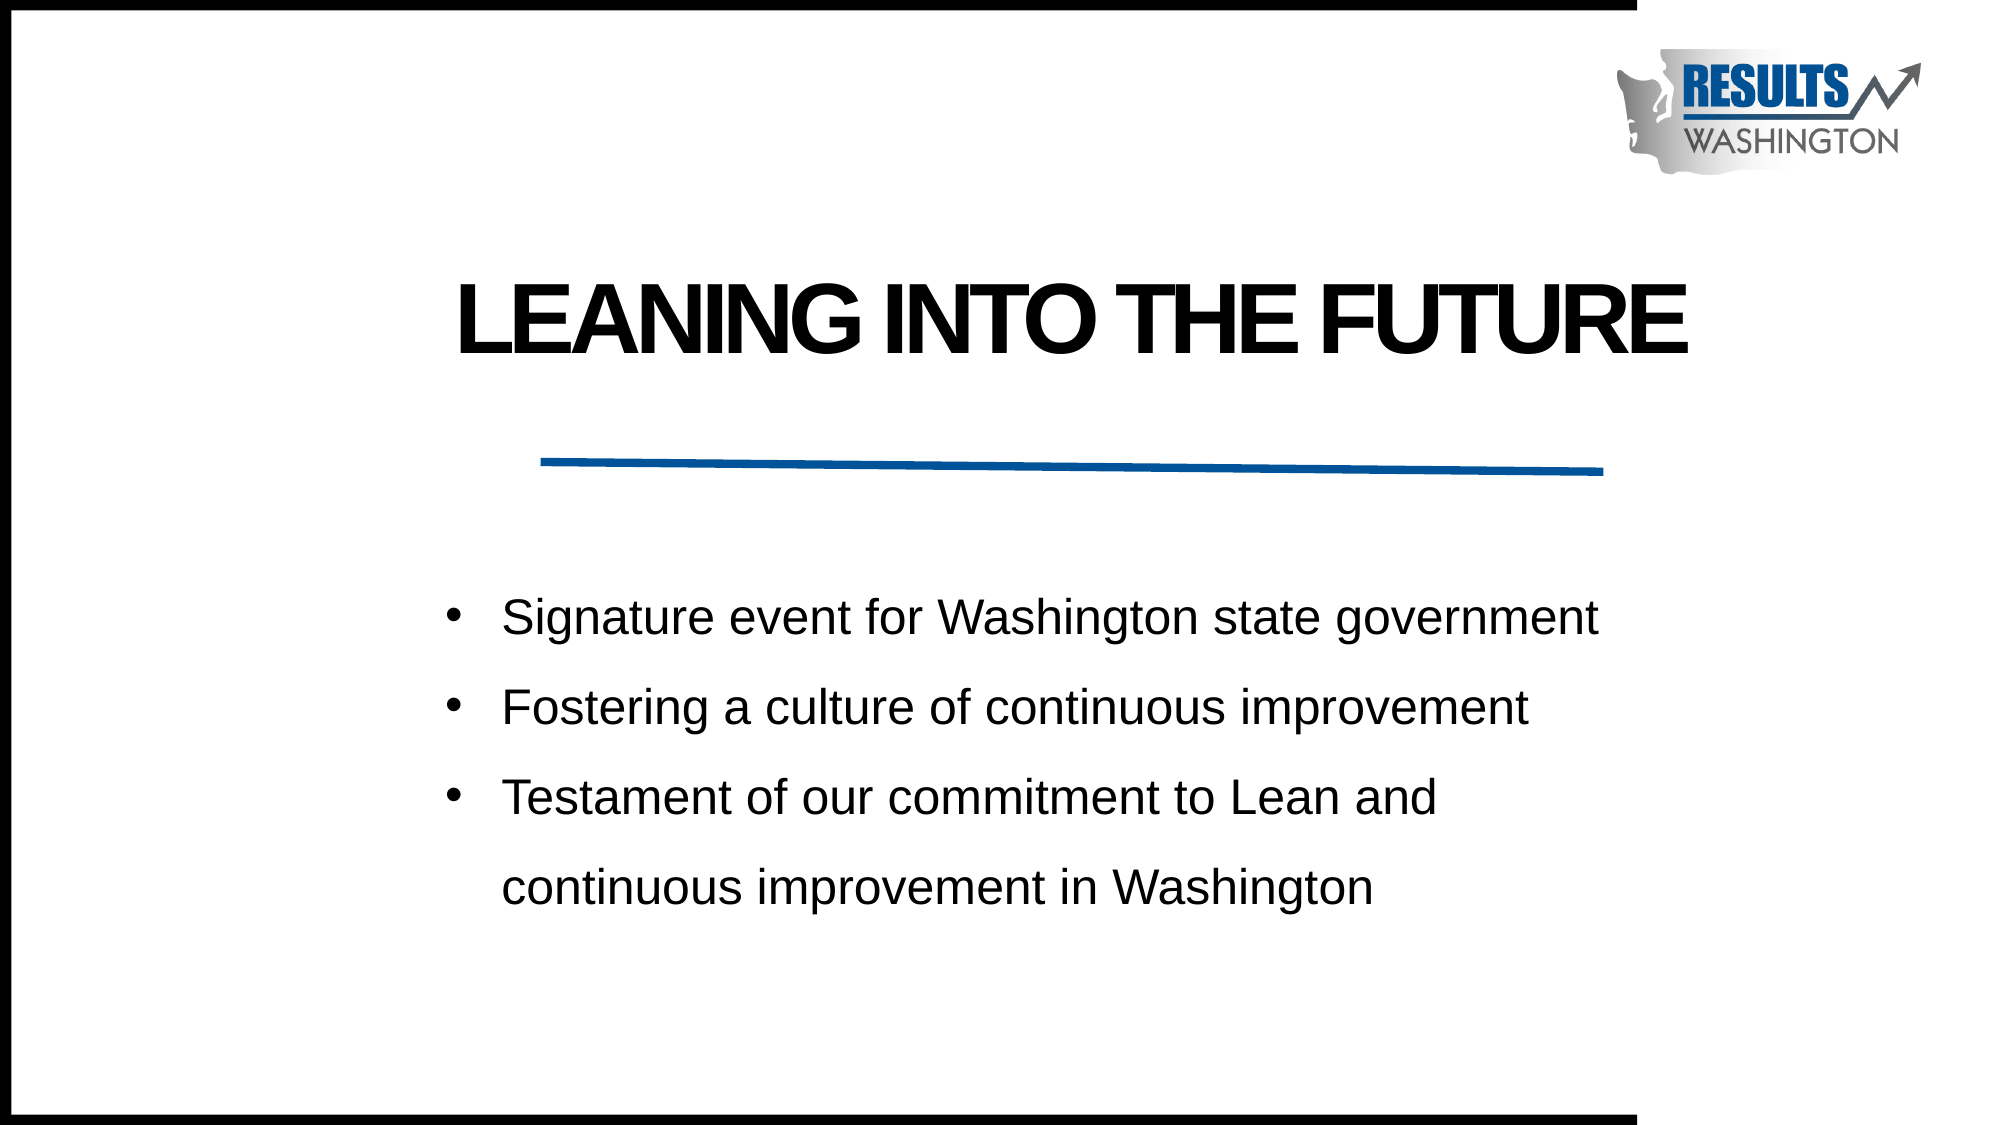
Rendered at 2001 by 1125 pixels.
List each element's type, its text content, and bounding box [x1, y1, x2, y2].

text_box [540, 461, 1604, 472]
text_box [1617, 29, 1921, 175]
text_box Leaning into the future [0, 176, 1693, 452]
text_box Signature event for Washington state government Fostering a culture of continuous improvement Testament of our commitment to Lean and continuous improvement in Washington [430, 546, 1637, 922]
